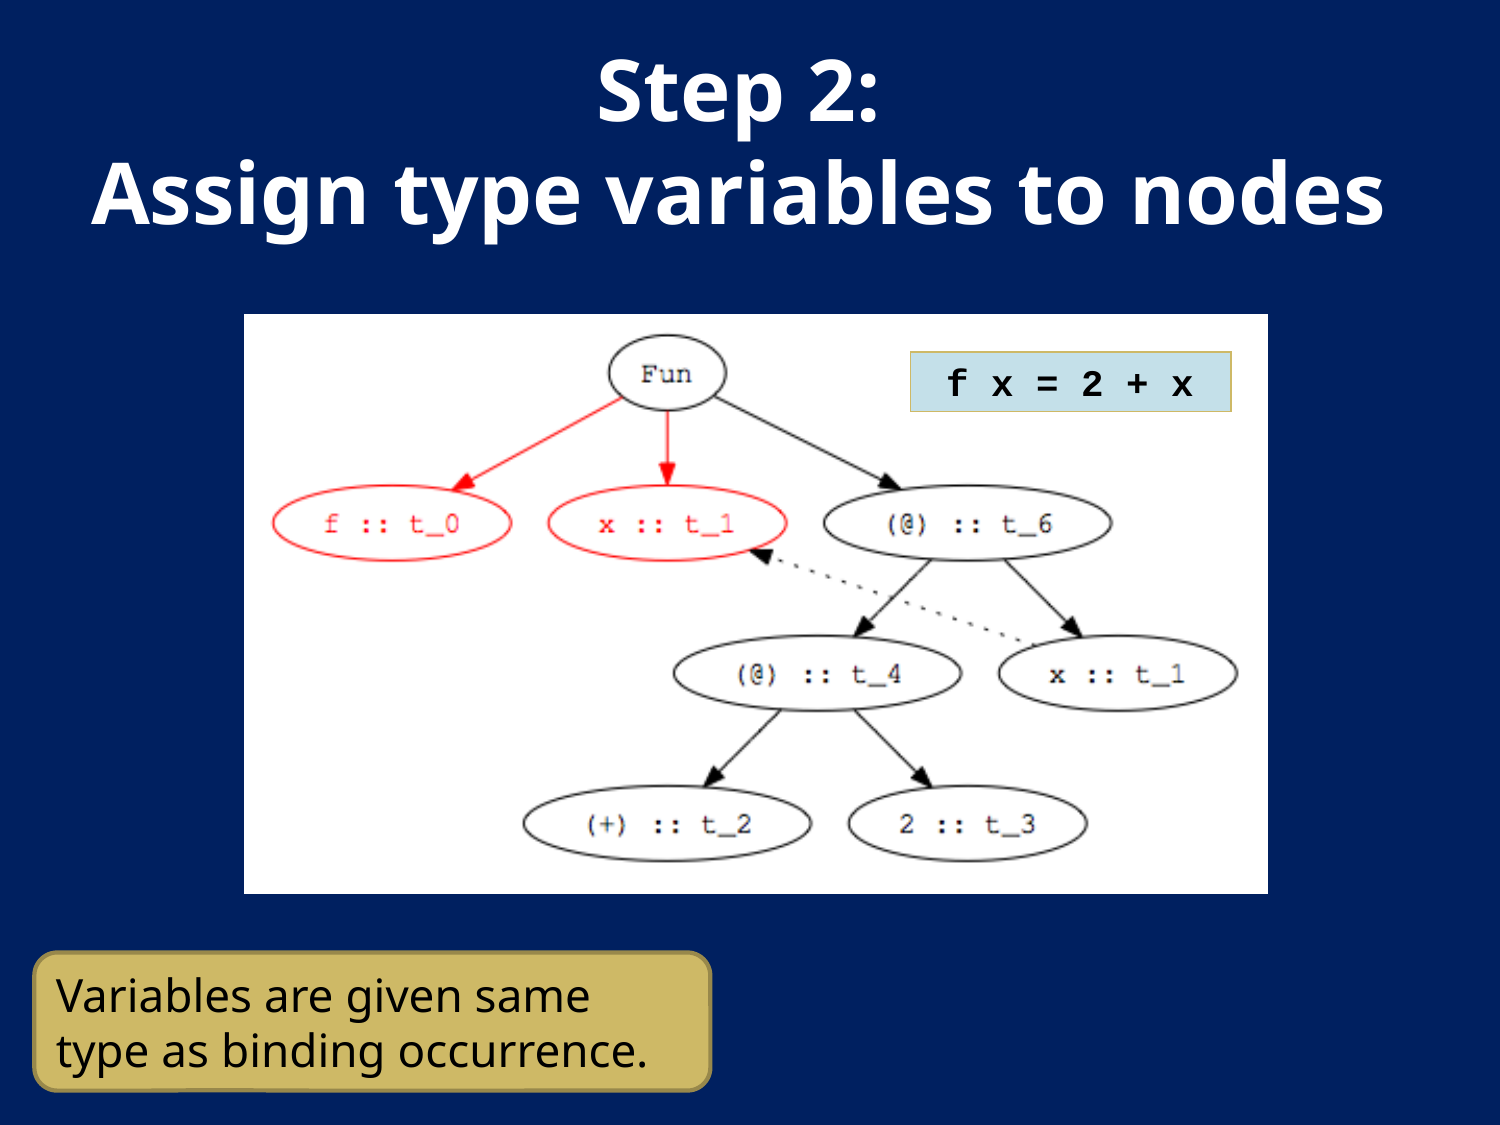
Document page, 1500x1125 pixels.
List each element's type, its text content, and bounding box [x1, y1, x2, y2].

title Step 2: Assign type variables to nodes [75, 45, 1425, 233]
text_box Variables are given same type as binding occurrence. [32, 950, 713, 1093]
picture [244, 314, 1268, 894]
